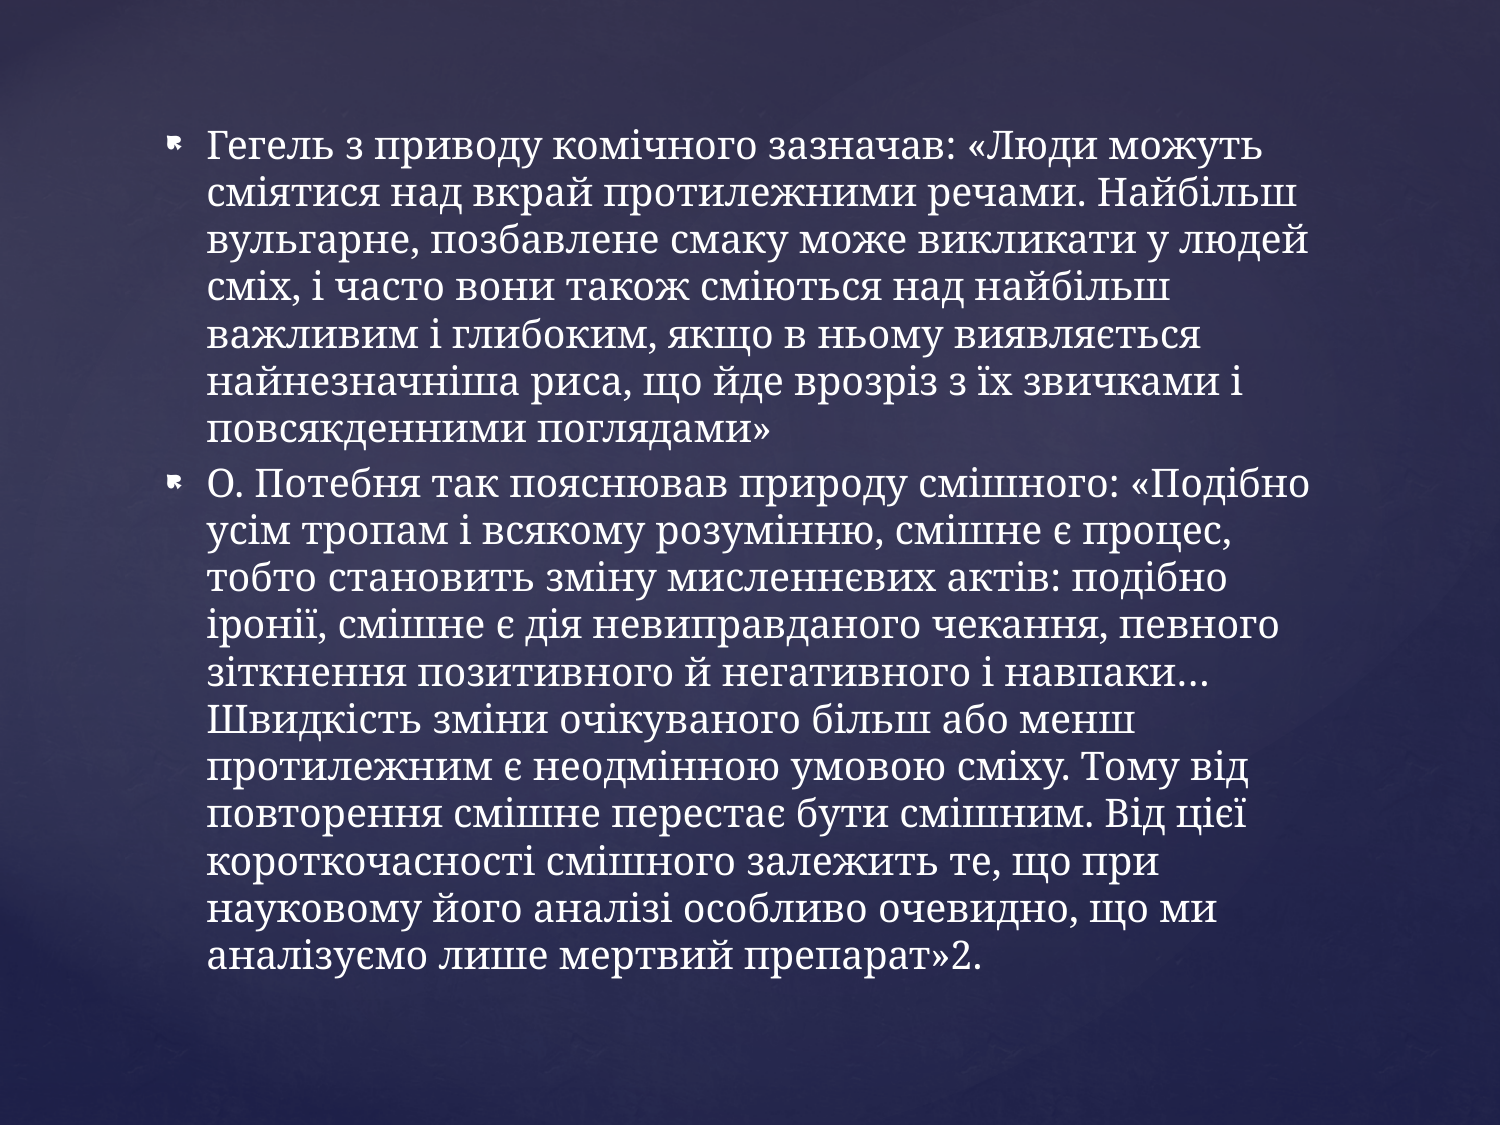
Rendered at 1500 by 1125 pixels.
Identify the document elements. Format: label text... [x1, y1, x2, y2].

list Гегель з приводу комічного зазначав: «Люди можуть сміятися над вкрай протилежними речами. Найбільш вульгарне, позбавлене смаку може викликати у людей сміх, і часто вони також сміються над найбільш важливим і глибоким, якщо в ньому виявляється найнезначніша риса, що йде врозріз з їх звичками і повсякденними поглядами» О. Потебня так пояснював природу смішного: «Подібно усім тропам і всякому розумінню, смішне є процес, тобто становить зміну мисленнєвих актів: подібно іронії, смішне є дія невиправданого чекання, певного зіткнення позитивного й негативного і навпаки… Швидкість зміни очікуваного більш або менш протилежним є неодмінною умовою сміху. Тому від повторення смішне перестає бути смішним. Від цієї короткочасності смішного залежить те, що при науковому його аналізі особливо очевидно, що ми аналізуємо лише мертвий препарат»2. [147, 112, 1350, 988]
